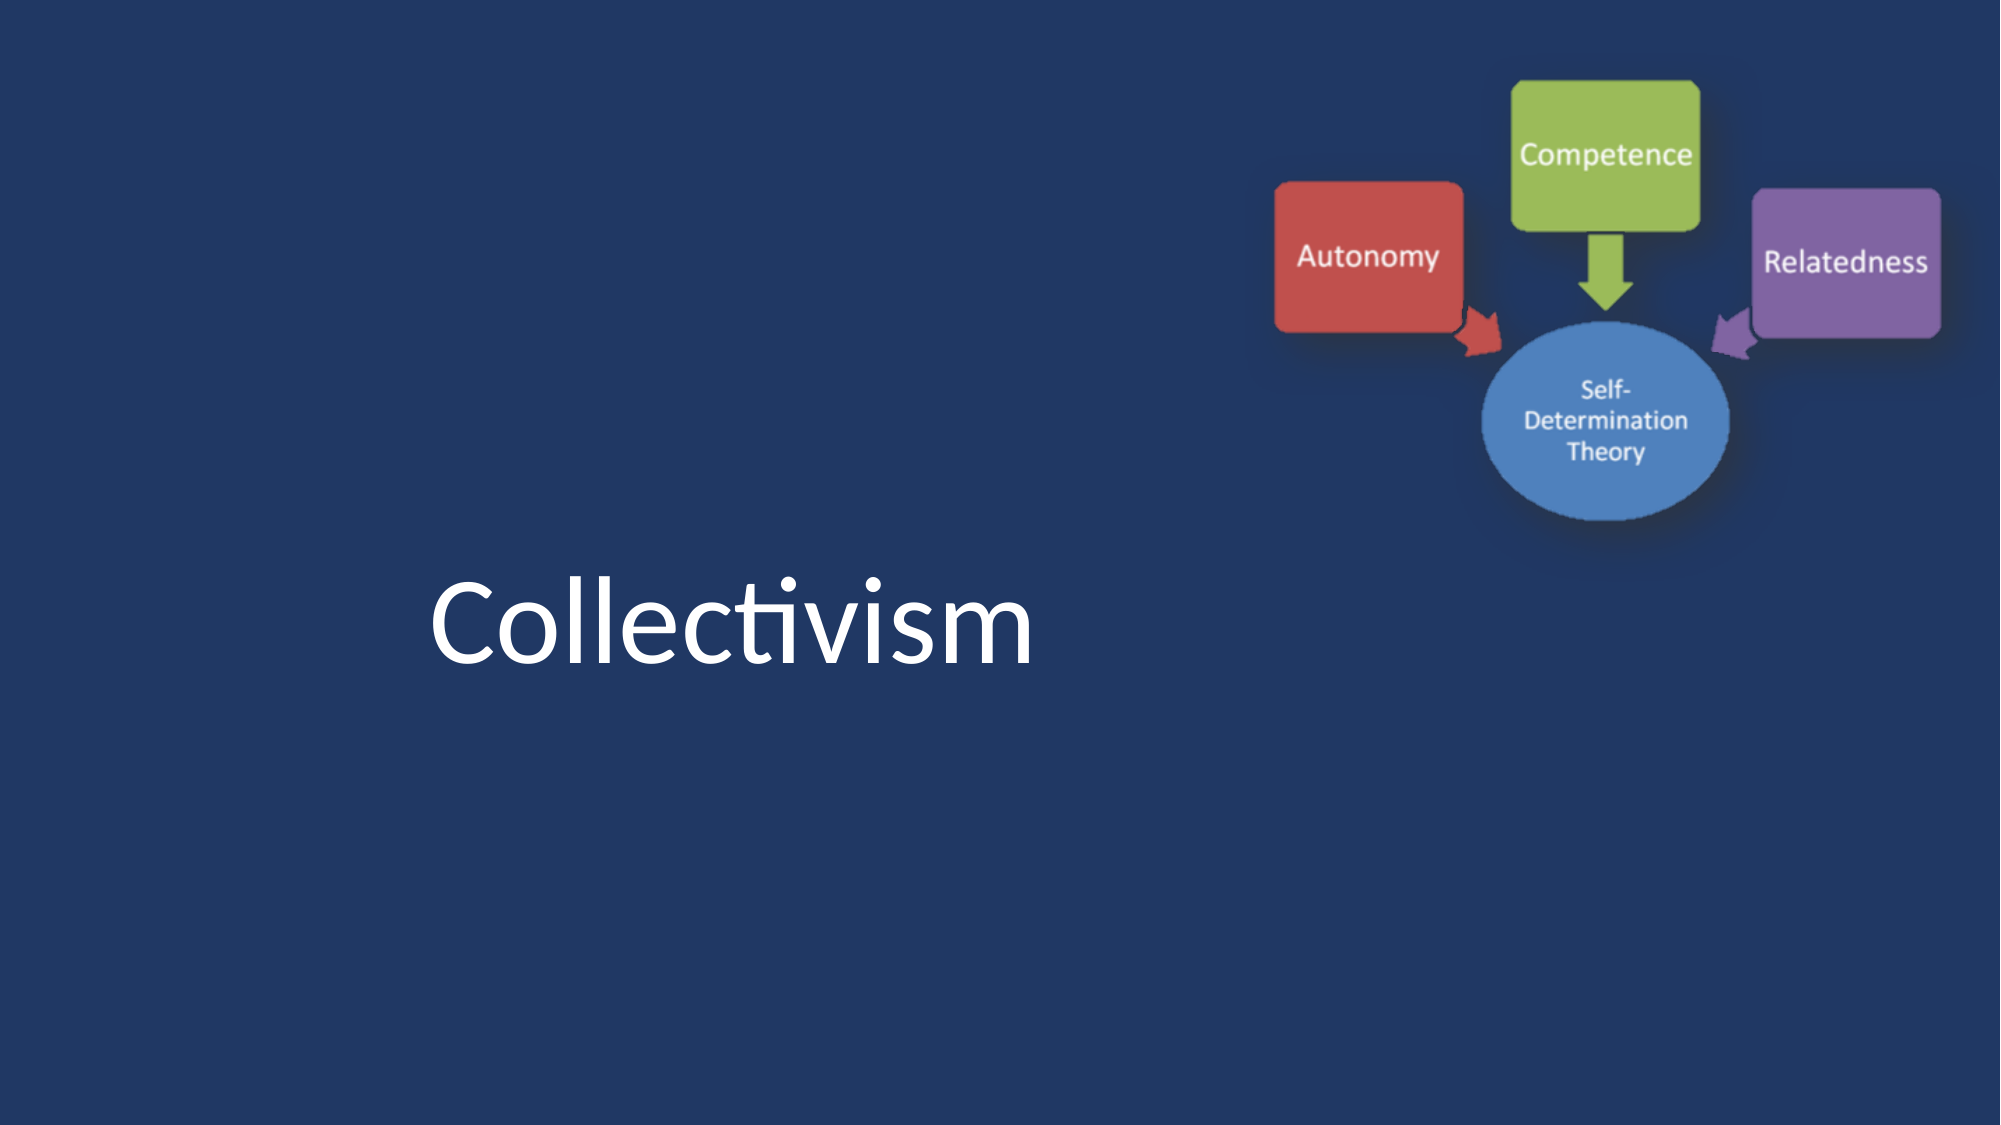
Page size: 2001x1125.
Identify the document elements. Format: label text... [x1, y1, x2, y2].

picture [1258, 68, 1958, 532]
text_box Collectivism [414, 531, 1082, 697]
